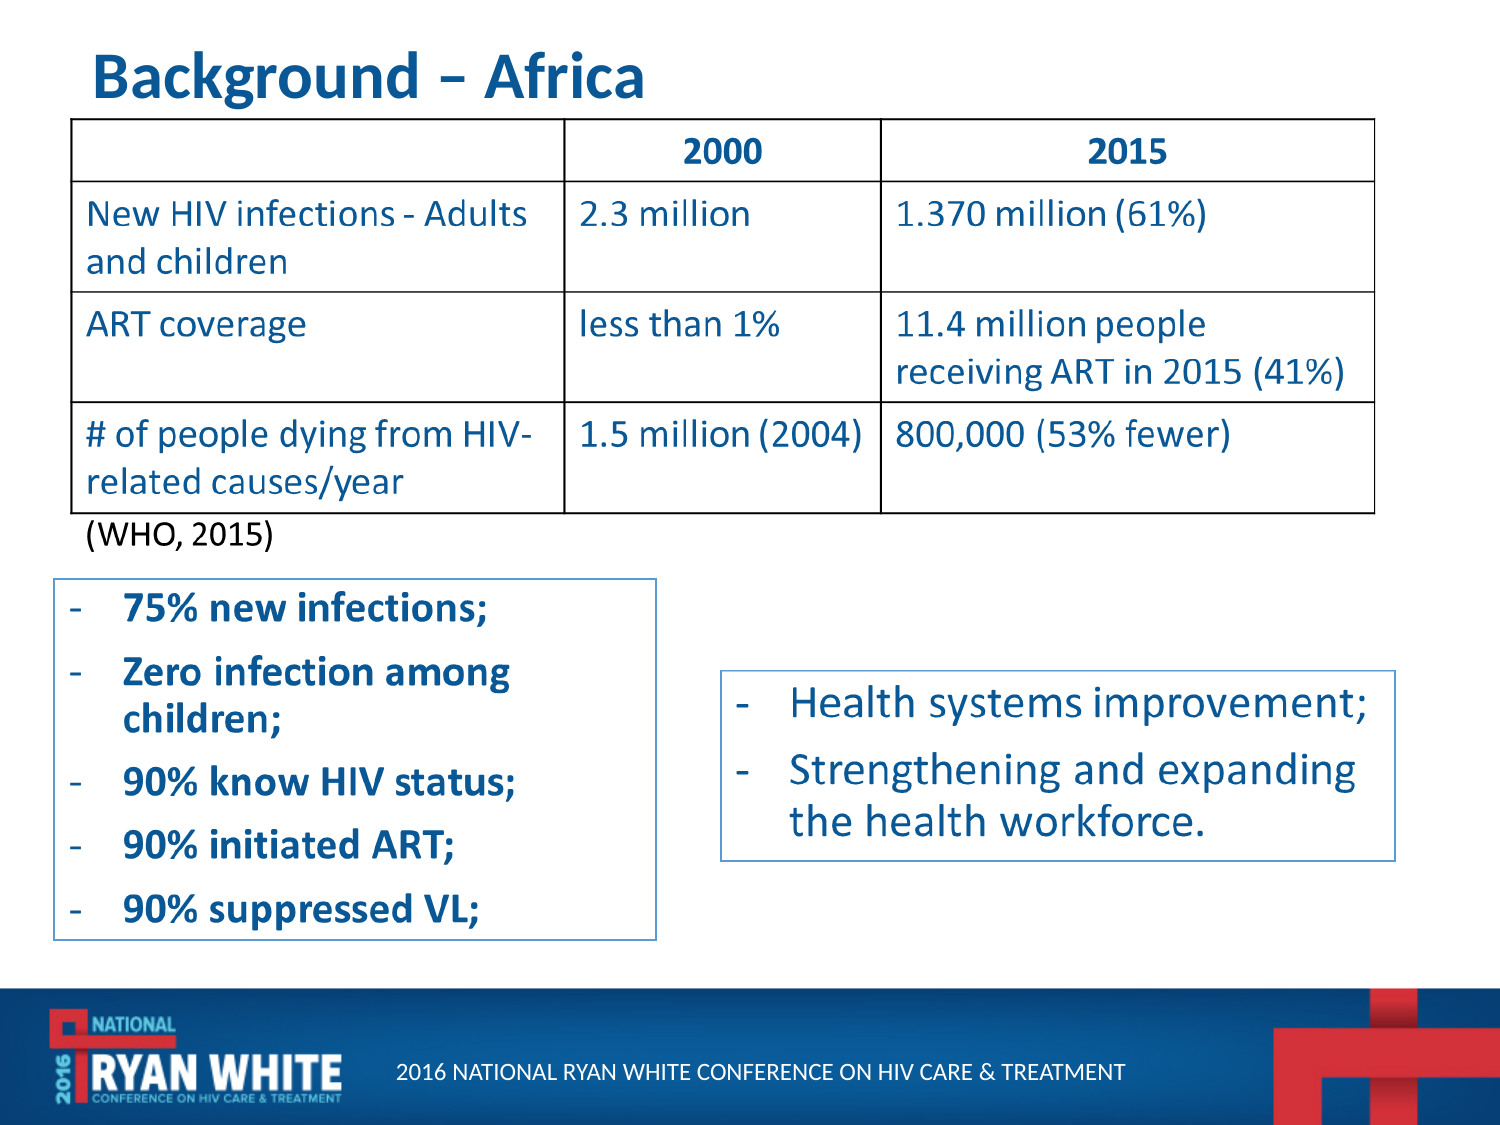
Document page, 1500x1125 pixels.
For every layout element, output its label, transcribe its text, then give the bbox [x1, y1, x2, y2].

picture [0, 0, 1500, 1125]
title Background – Africa [78, 33, 689, 114]
